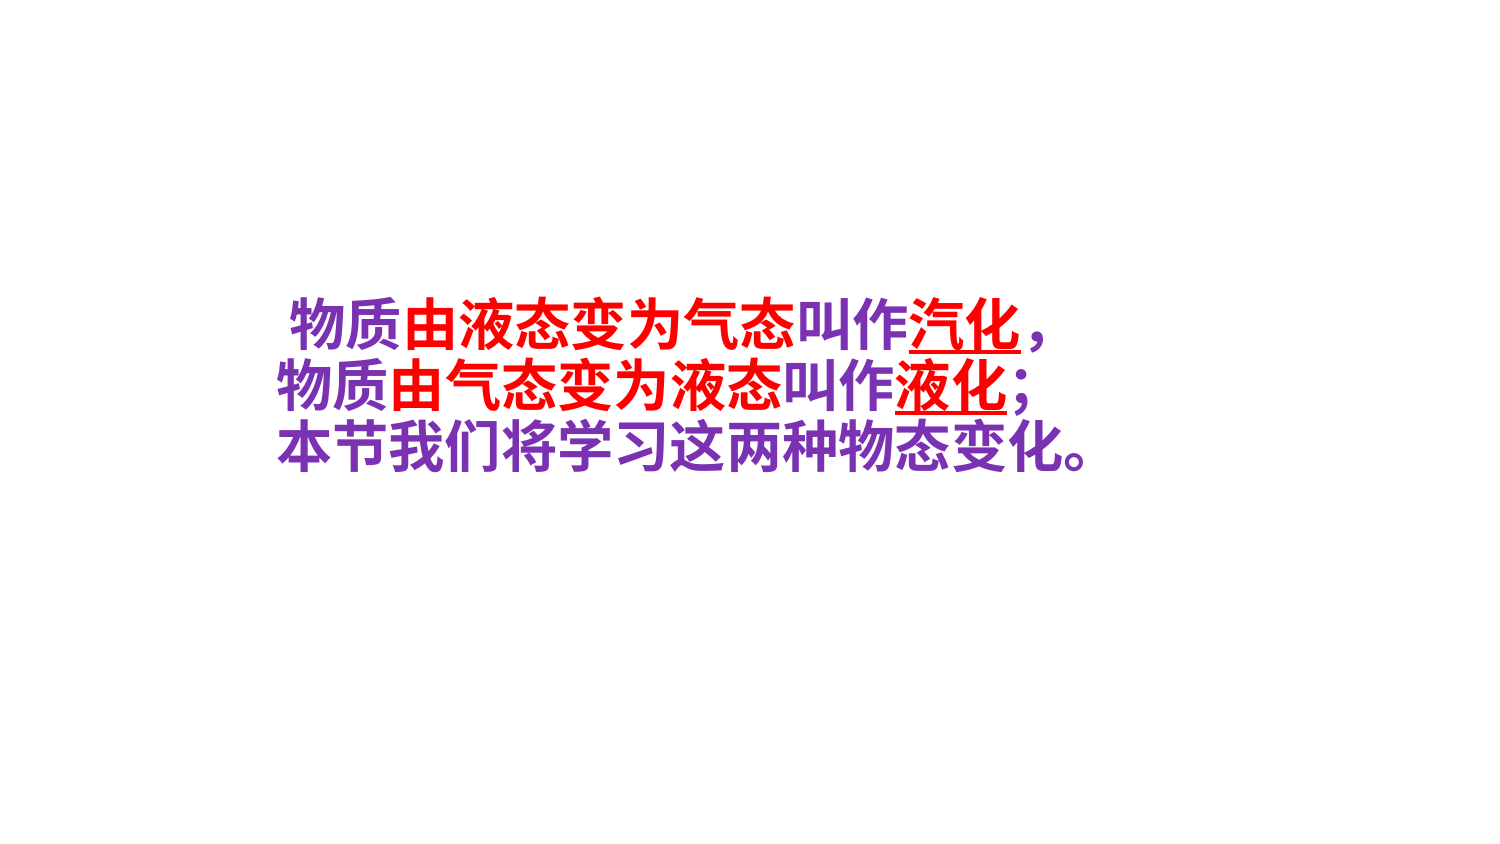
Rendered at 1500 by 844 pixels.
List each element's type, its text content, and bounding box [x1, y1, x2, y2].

title 物质由液态变为气态叫作汽化， 物质由气态变为液态叫作液化； 本节我们将学习这两种物态变化。 [210, 192, 1253, 584]
